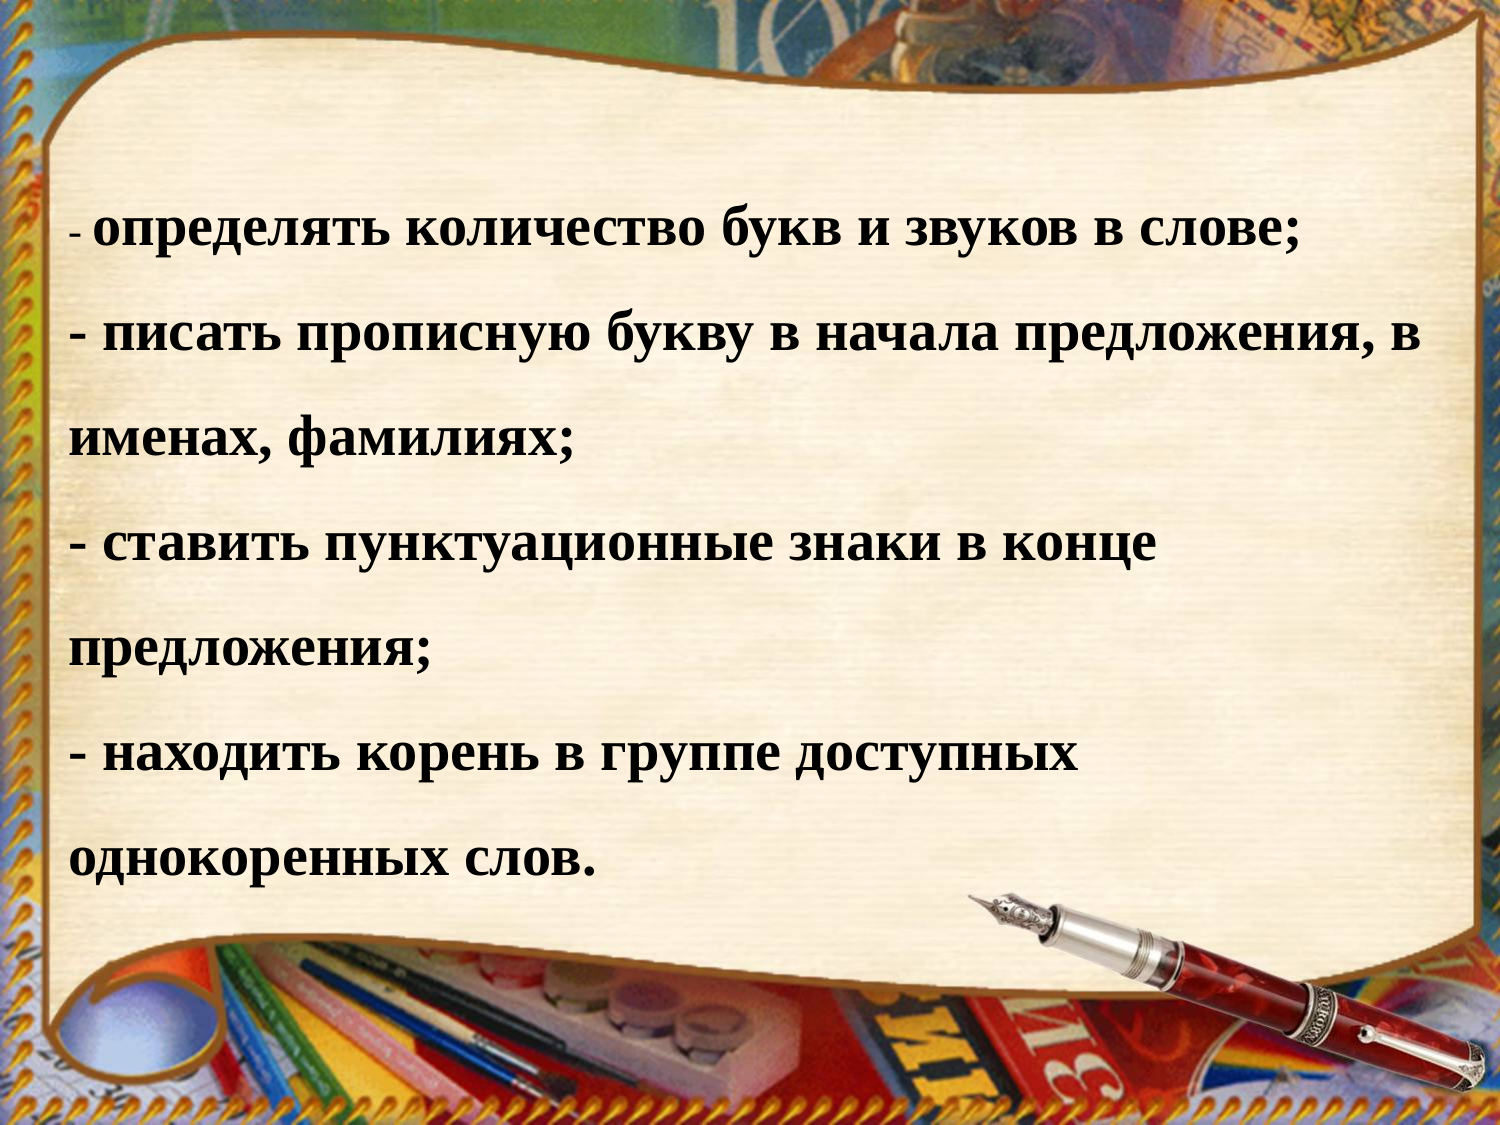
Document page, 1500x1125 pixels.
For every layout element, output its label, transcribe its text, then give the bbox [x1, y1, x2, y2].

picture [0, 0, 1500, 1125]
text_box - определять количество букв и звуков в слове; - писать прописную букву в начала предложения, в именах, фамилиях; - ставить пунктуационные знаки в конце предложения; - находить корень в группе доступных однокоренных слов. [53, 144, 1459, 1000]
